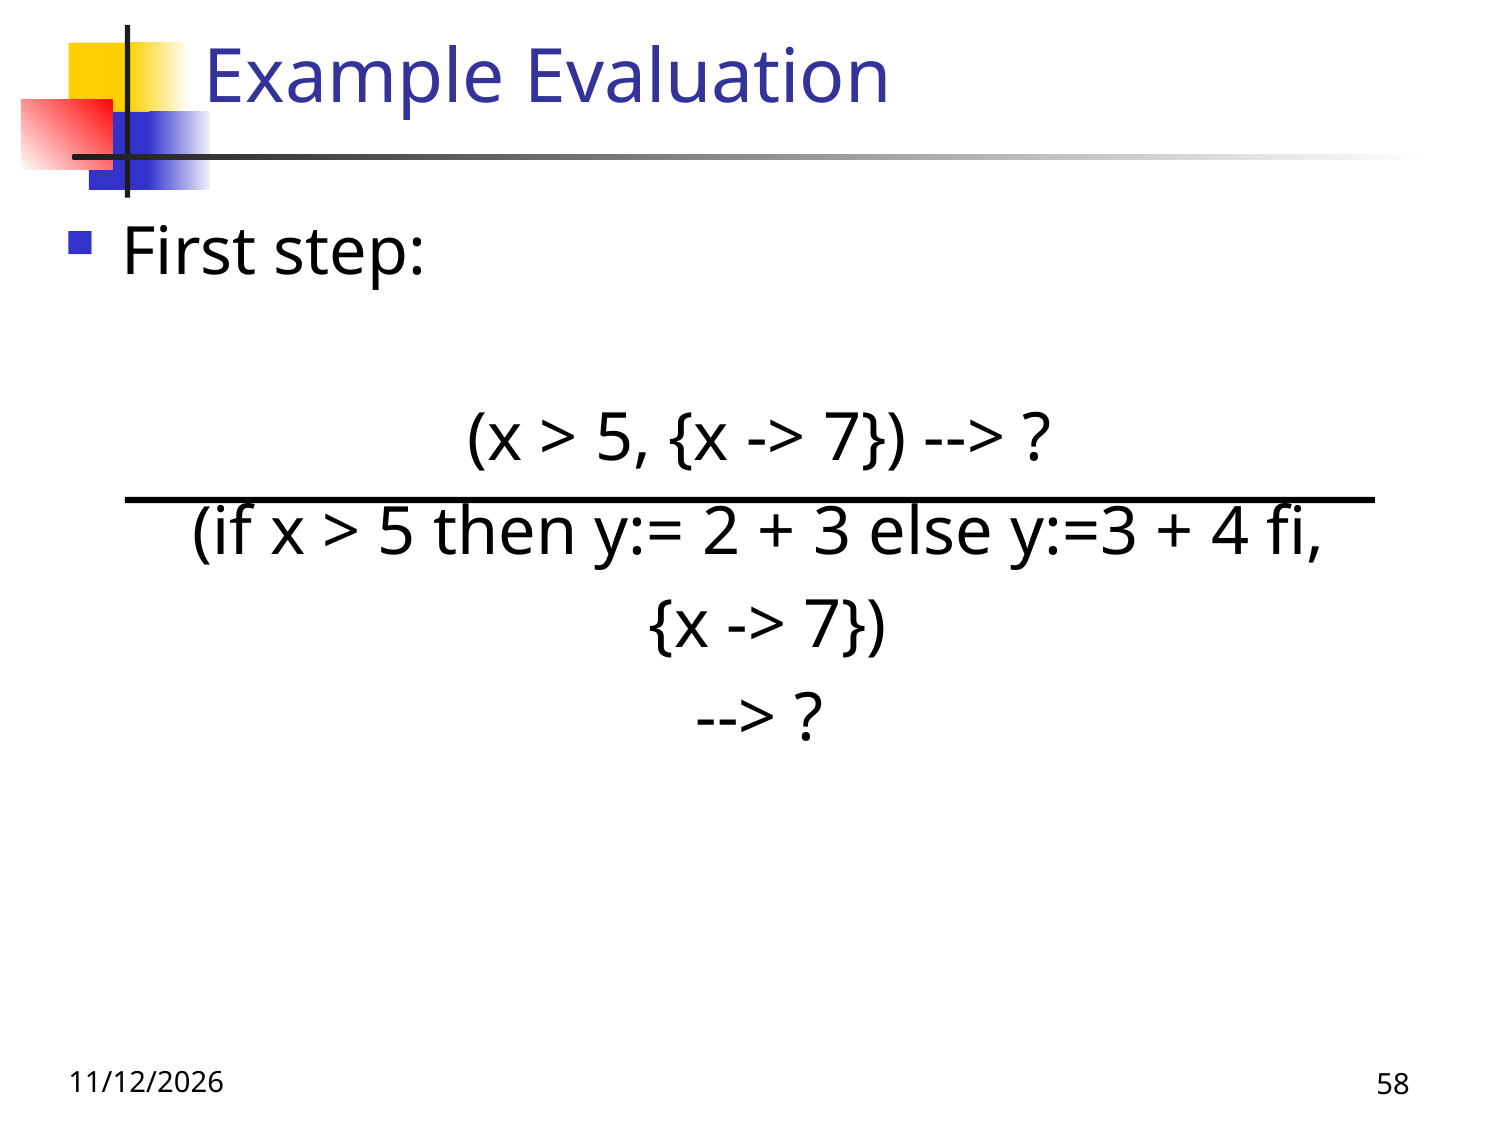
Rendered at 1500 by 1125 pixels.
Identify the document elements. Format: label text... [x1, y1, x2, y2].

title Example Evaluation [188, 26, 1468, 125]
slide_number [53, 1035, 367, 1111]
slide_number 58 [1112, 1037, 1426, 1113]
list First step: (x > 5, {x -> 7}) --> ? (if x > 5 then y:= 2 + 3 else y:=3 + 4 fi, {x -> 7}) --> ? [50, 200, 1469, 1006]
